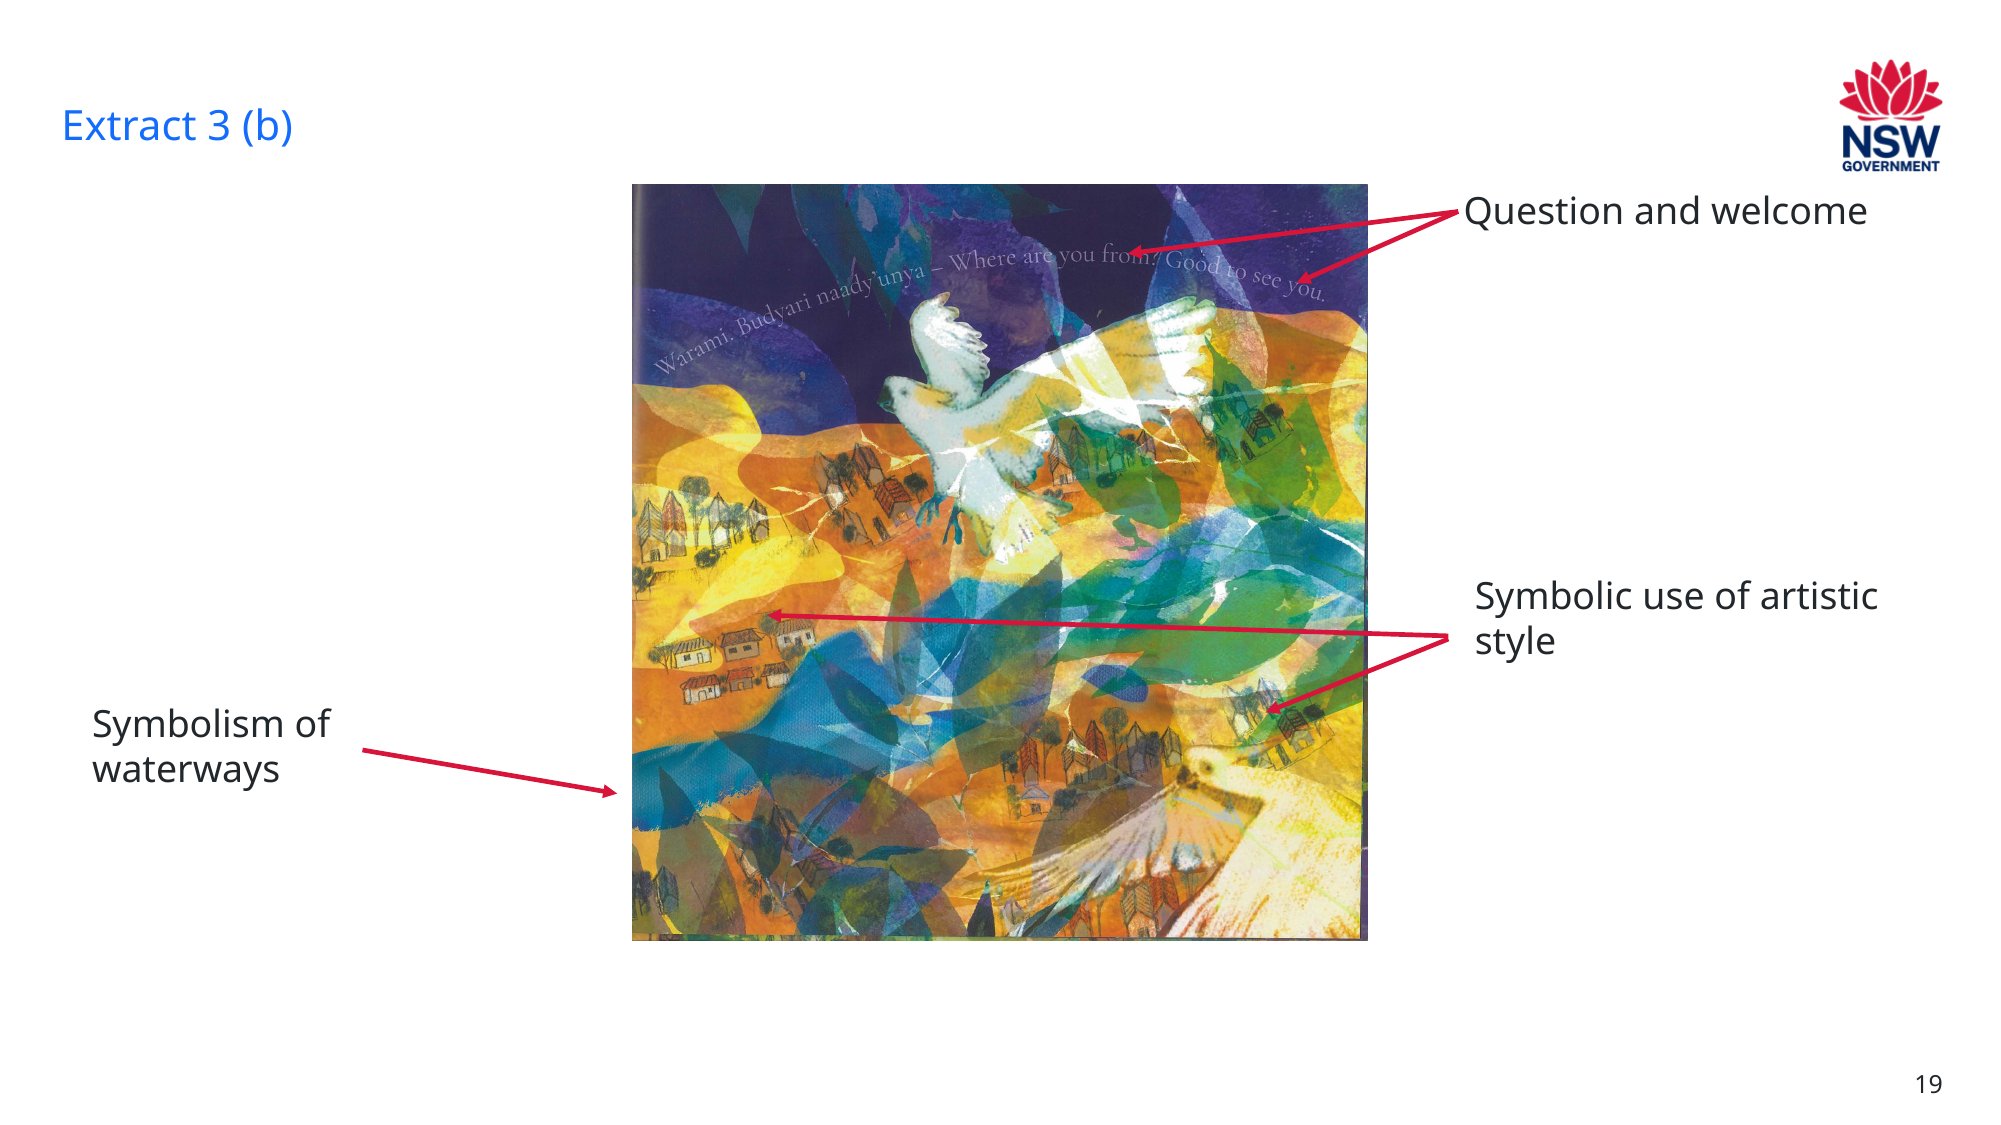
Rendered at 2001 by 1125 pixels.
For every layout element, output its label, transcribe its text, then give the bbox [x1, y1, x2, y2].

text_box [767, 571, 1913, 713]
picture [1839, 59, 1943, 172]
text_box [92, 699, 618, 819]
picture [632, 184, 1368, 941]
slide_number 19 [1824, 1068, 1943, 1099]
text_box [1127, 186, 1888, 283]
list Extract 3 (b) [61, 97, 1716, 149]
